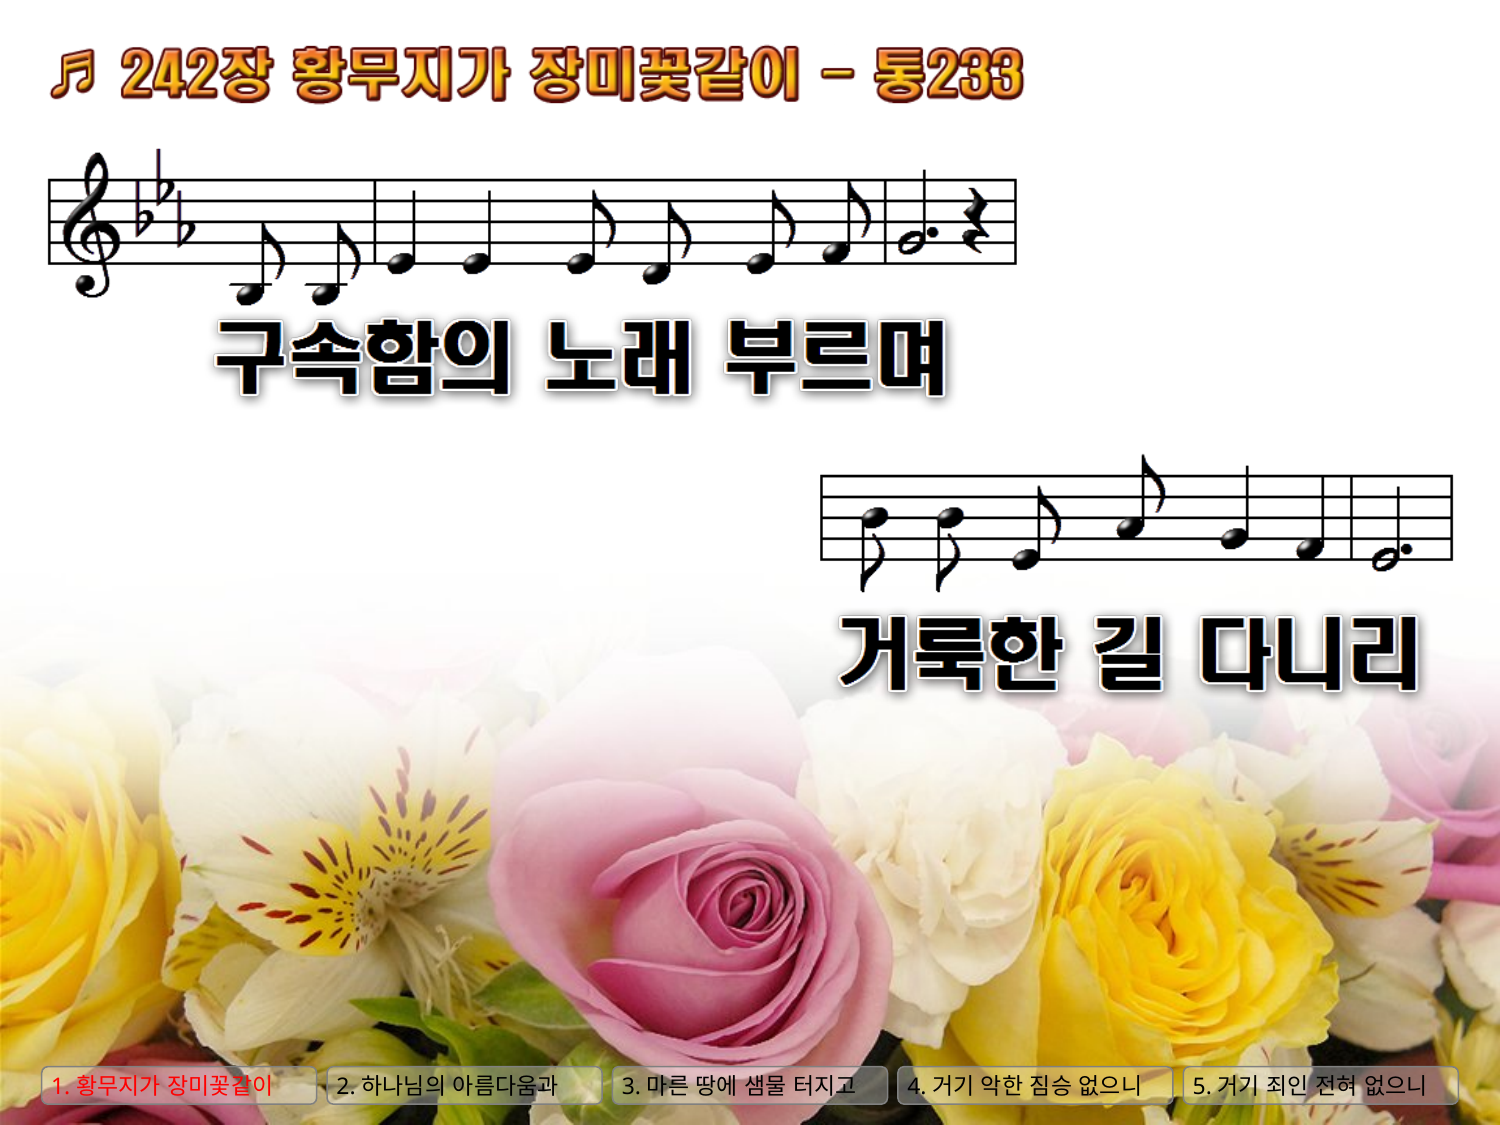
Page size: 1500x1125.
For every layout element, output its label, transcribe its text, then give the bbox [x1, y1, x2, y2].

text_box 5.거기 죄인 전혀 없으니 [1183, 1066, 1459, 1105]
picture [0, 0, 1500, 1125]
text_box 2.하나님의 아름다움과 [327, 1066, 603, 1105]
text_box 1.황무지가 장미꽃같이 [41, 1066, 317, 1105]
text_box 3.마른 땅에 샘물 터지고 [612, 1066, 888, 1105]
text_box 4.거기 악한 짐승 없으니 [897, 1066, 1173, 1105]
